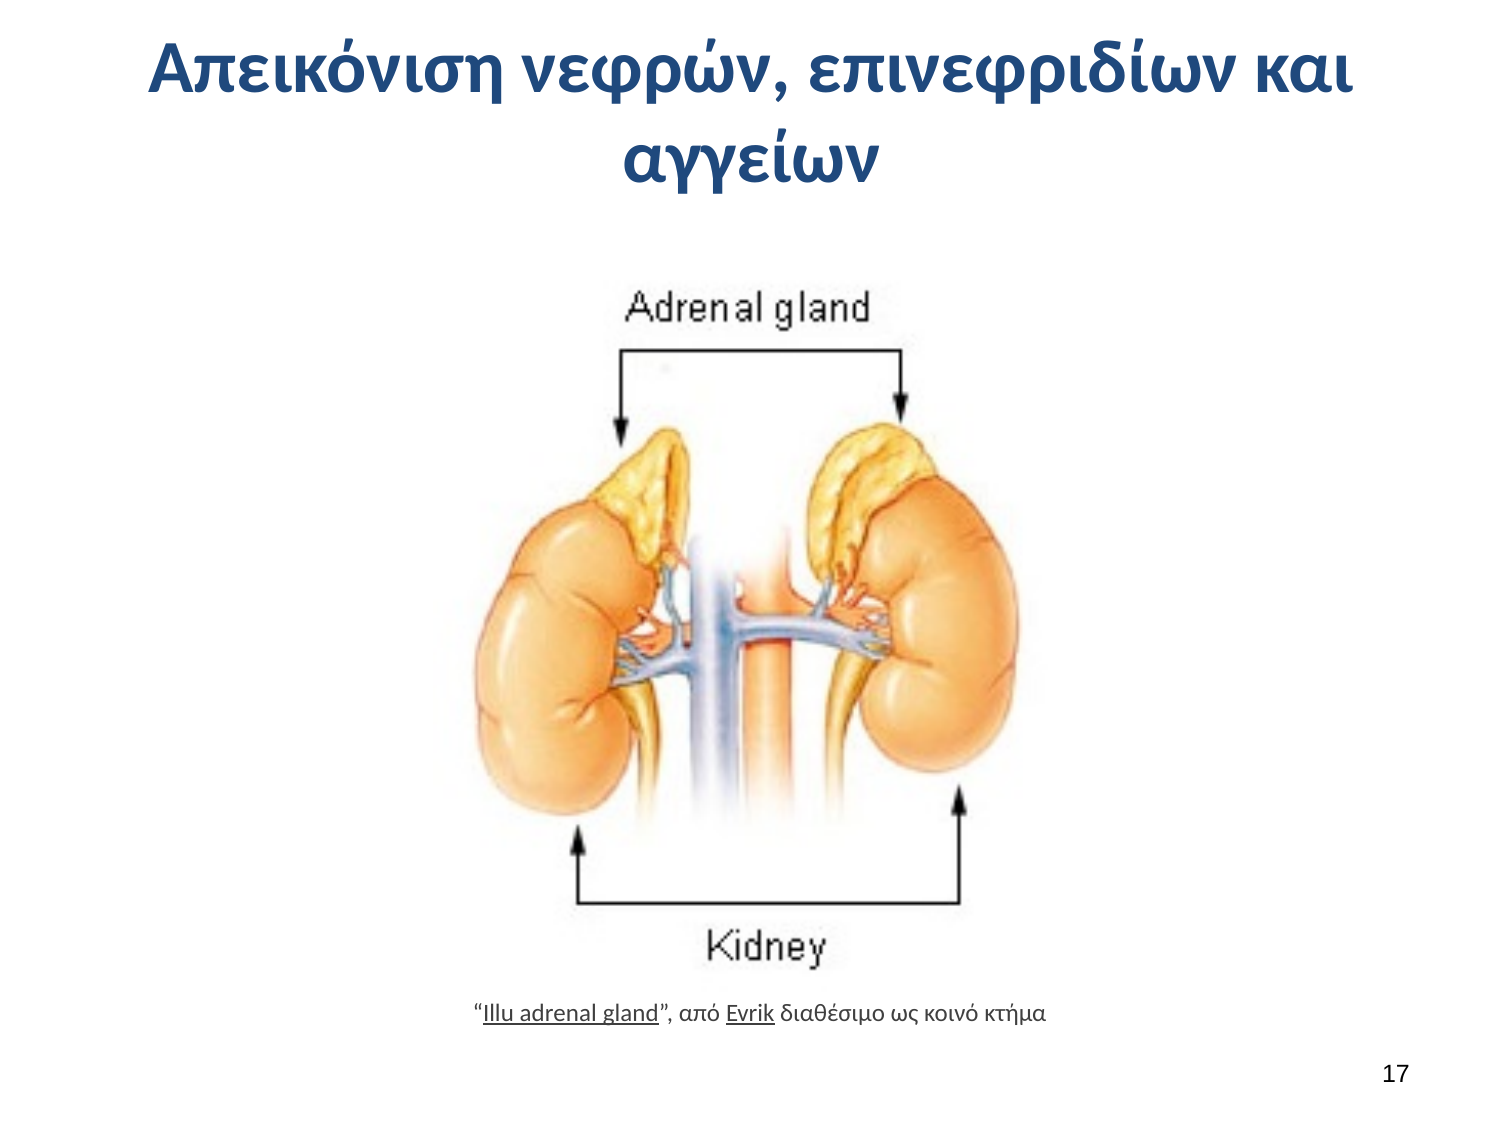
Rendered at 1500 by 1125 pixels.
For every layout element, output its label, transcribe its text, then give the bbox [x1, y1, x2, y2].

slide_number 16 [1074, 1042, 1425, 1103]
text_box “Illu adrenal gland”, από Evrik διαθέσιμο ως κοινό κτήμα [431, 988, 1089, 1034]
title Απεικόνιση νεφρών, επινεφριδίων και αγγείων [76, 19, 1427, 197]
picture [433, 257, 1067, 995]
